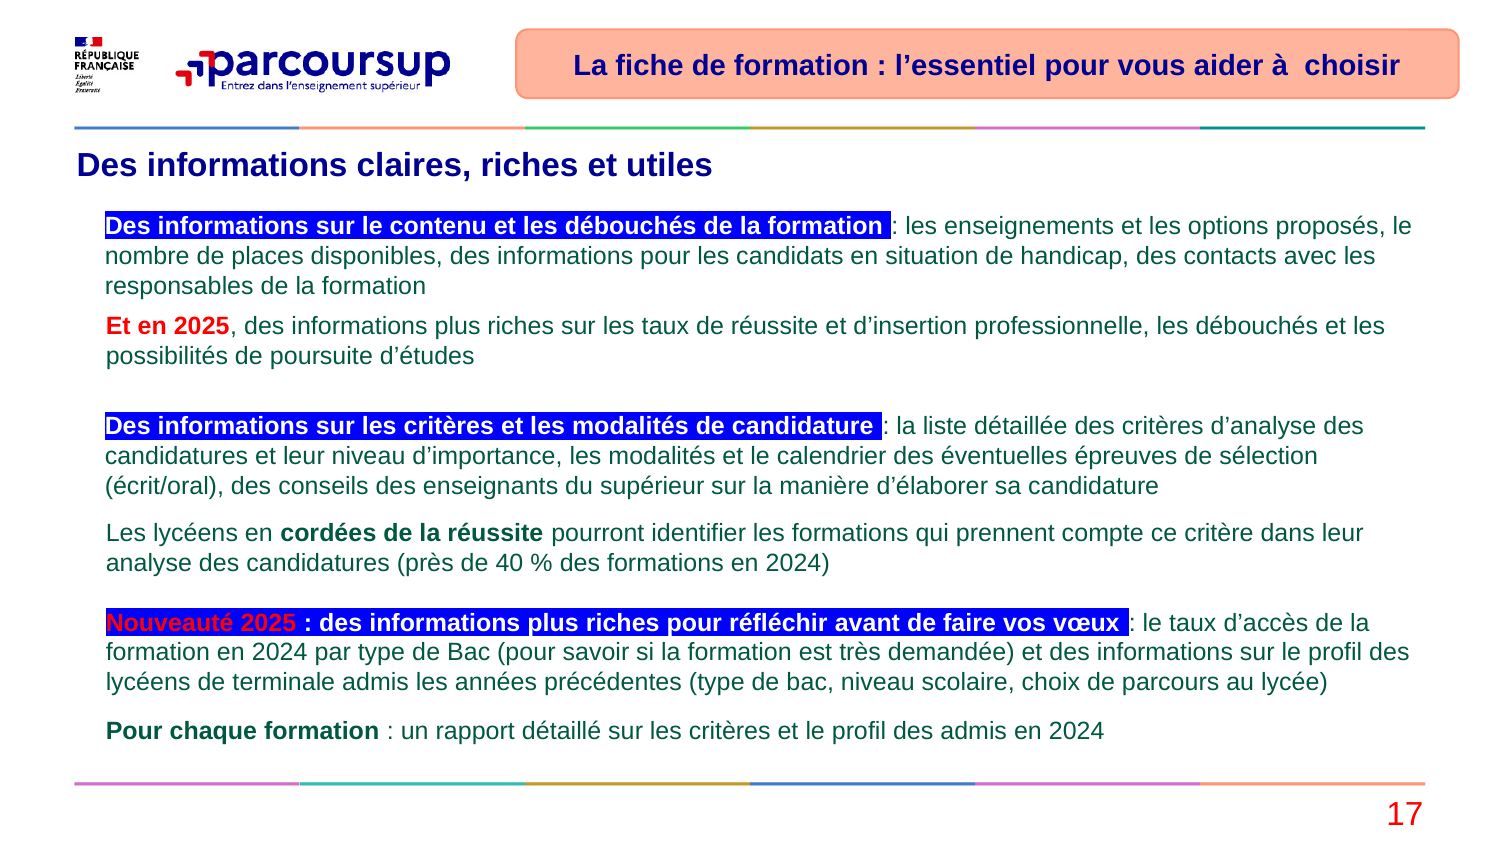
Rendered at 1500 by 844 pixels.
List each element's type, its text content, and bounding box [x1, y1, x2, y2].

slide_number 17 [1246, 784, 1438, 844]
list Des informations sur le contenu et les débouchés de la formation : les enseignements et les options proposés, le nombre de places disponibles, des informations pour les candidats en situation de handicap, des contacts avec les responsables de la formation Et en 2025, des informations plus riches sur les taux de réussite et d’insertion professionnelle, les débouchés et les possibilités de poursuite d’études Des informations sur les critères et les modalités de candidature : la liste détaillée des critères d’analyse des candidatures et leur niveau d’importance, les modalités et le calendrier des éventuelles épreuves de sélection (écrit/oral), des conseils des enseignants du supérieur sur la manière d’élaborer sa candidature Les lycéens en cordées de la réussite pourront identifier les formations qui prennent compte ce critère dans leur analyse des candidatures (près de 40 % des formations en 2024) Nouveauté 2025 : des informations plus riches pour réfléchir avant de faire vos vœux : le taux d’accès de la formation en 2024 par type de Bac (pour savoir si la formation est très demandée) et des informations sur le profil des lycéens de terminale admis les années précédentes (type de bac, niveau scolaire, choix de parcours au lycée) Pour chaque formation : un rapport détaillé sur les critères et le profil des admis en 2024 [76, 209, 1424, 765]
title Des informations claires, riches et utiles [76, 147, 1424, 209]
text_box La fiche de formation : l’essentiel pour vous aider à choisir [516, 29, 1459, 99]
picture [0, 0, 1500, 844]
